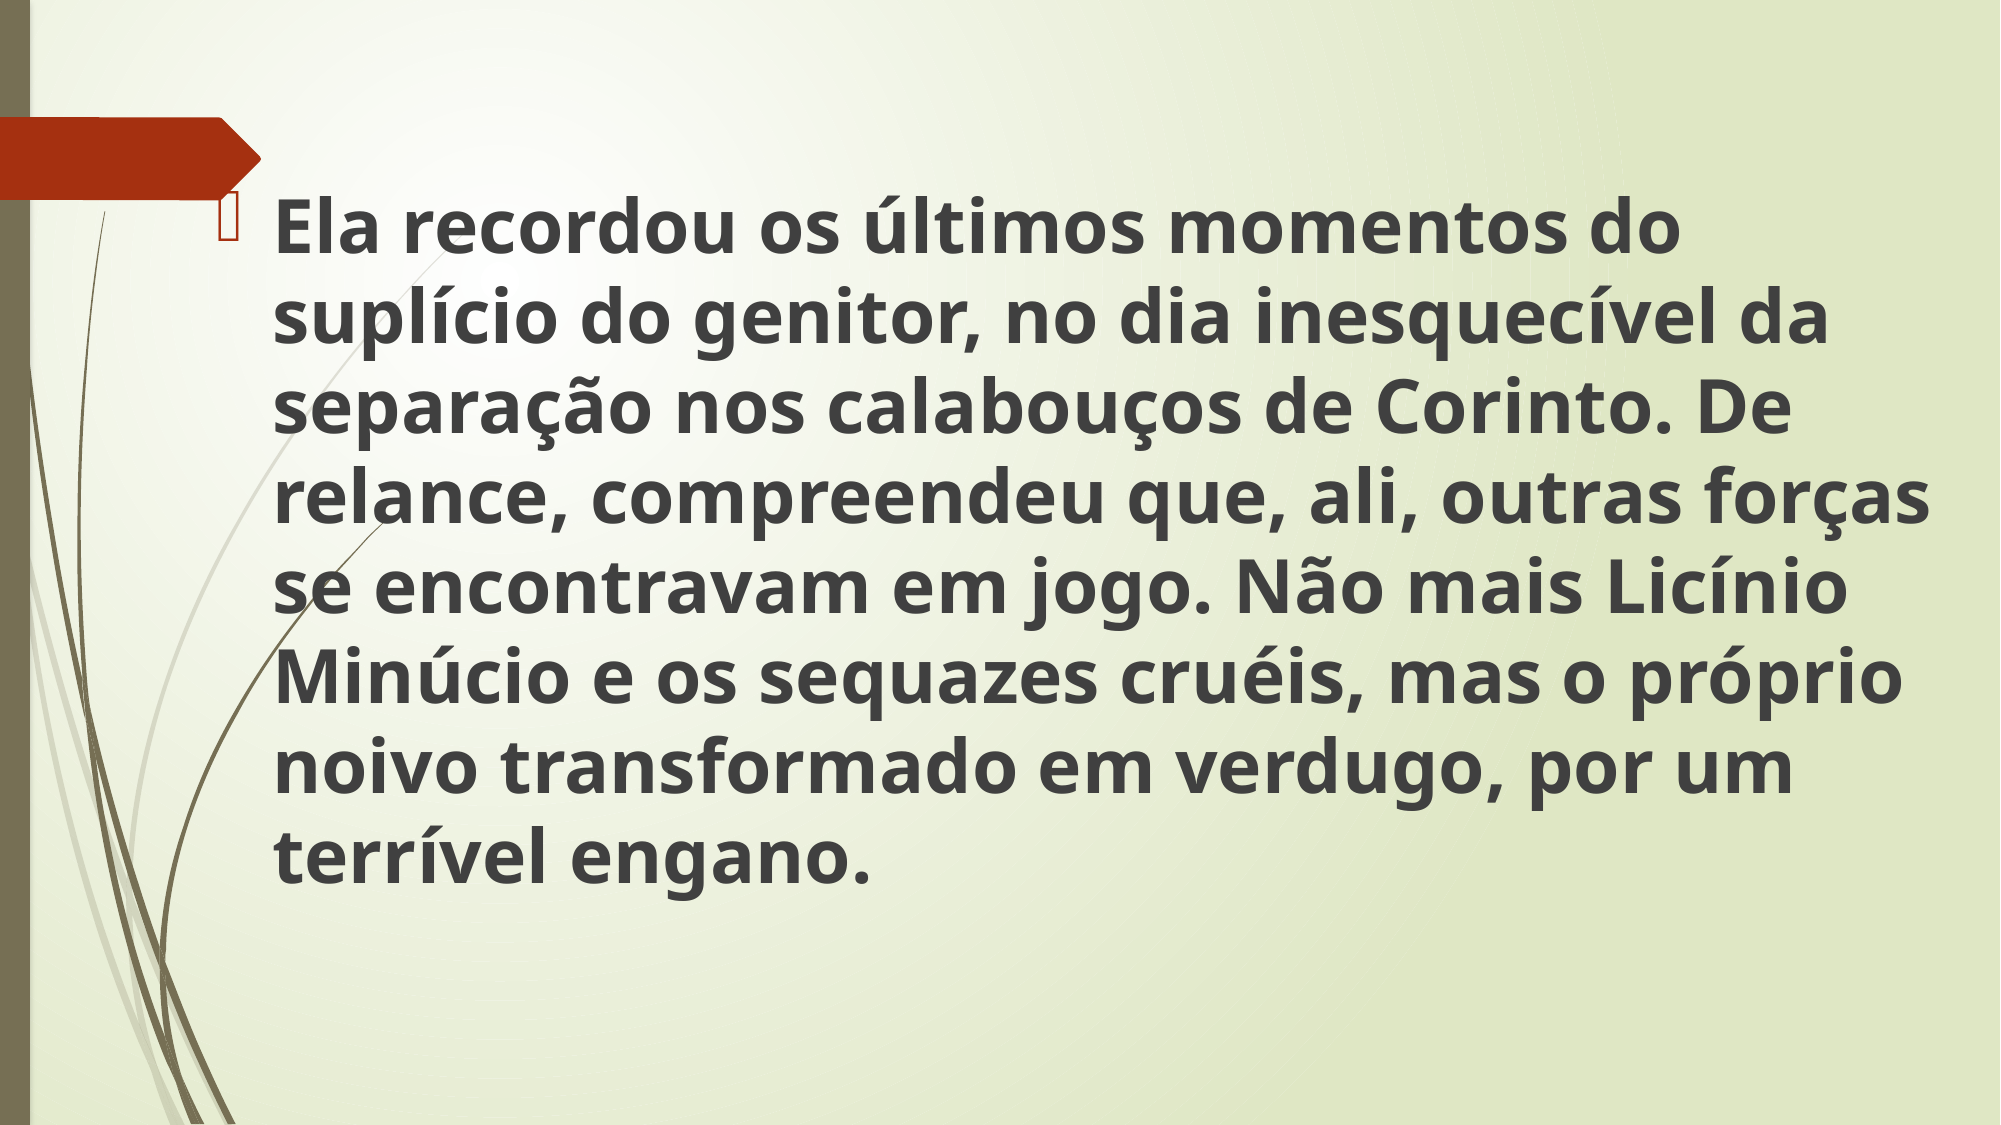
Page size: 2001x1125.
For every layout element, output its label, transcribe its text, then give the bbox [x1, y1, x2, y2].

list Ela recordou os últimos momentos do suplício do genitor, no dia inesquecível da separação nos calabouços de Corinto. De relance, compreendeu que, ali, outras forças se encontravam em jogo. Não mais Licínio Minúcio e os sequazes cruéis, mas o próprio noivo transformado em verdugo, por um terrível engano. [201, 0, 2000, 1125]
